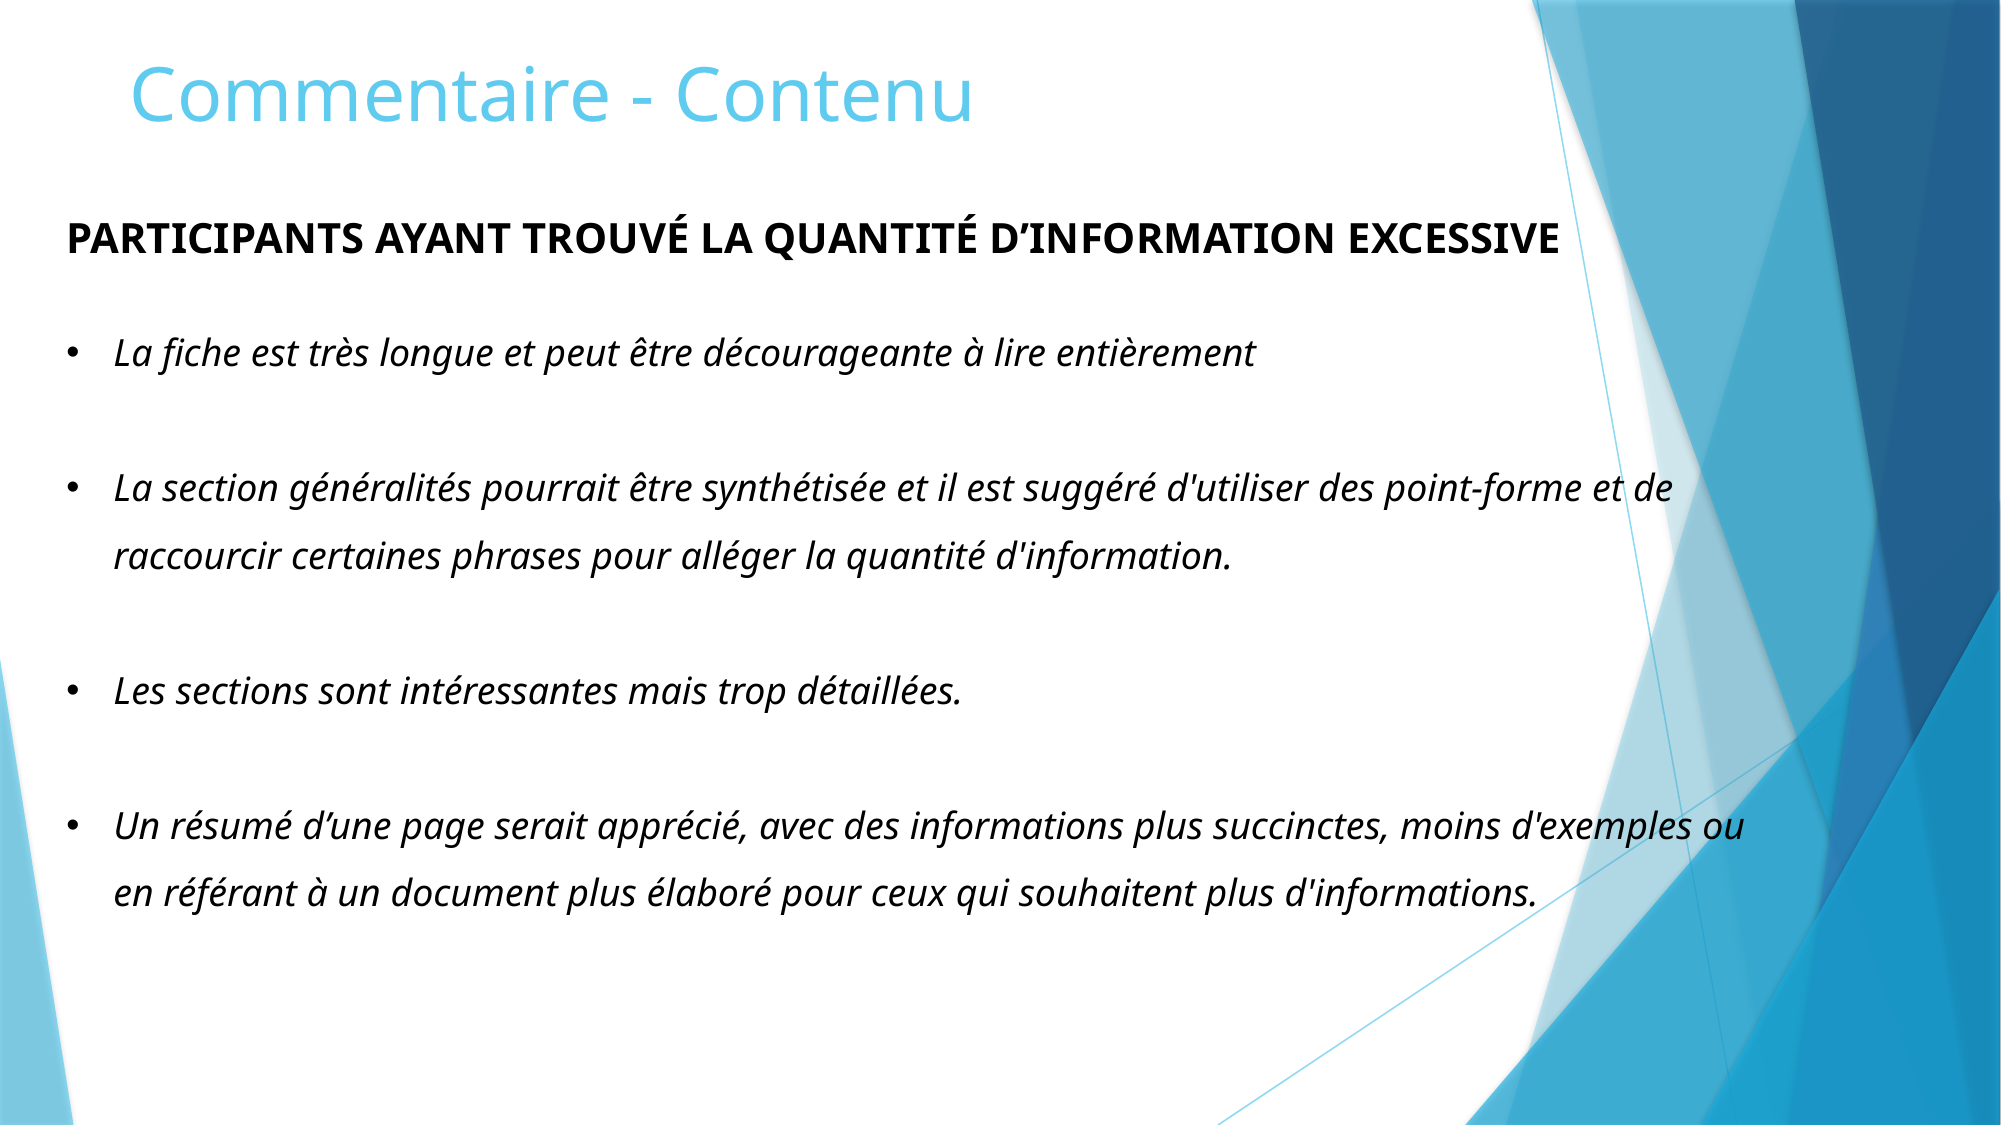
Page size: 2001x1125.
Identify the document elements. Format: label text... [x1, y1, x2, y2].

text_box PARTICIPANTS AYANT TROUVÉ LA QUANTITÉ D’INFORMATION EXCESSIVE La fiche est très longue et peut être décourageante à lire entièrement La section généralités pourrait être synthétisée et il est suggéré d'utiliser des point-forme et de raccourcir certaines phrases pour alléger la quantité d'information. Les sections sont intéressantes mais trop détaillées. Un résumé d’une page serait apprécié, avec des informations plus succinctes, moins d'exemples ou en référant à un document plus élaboré pour ceux qui souhaitent plus d'informations. [51, 204, 1806, 922]
title Commentaire - Contenu [114, 39, 1526, 171]
